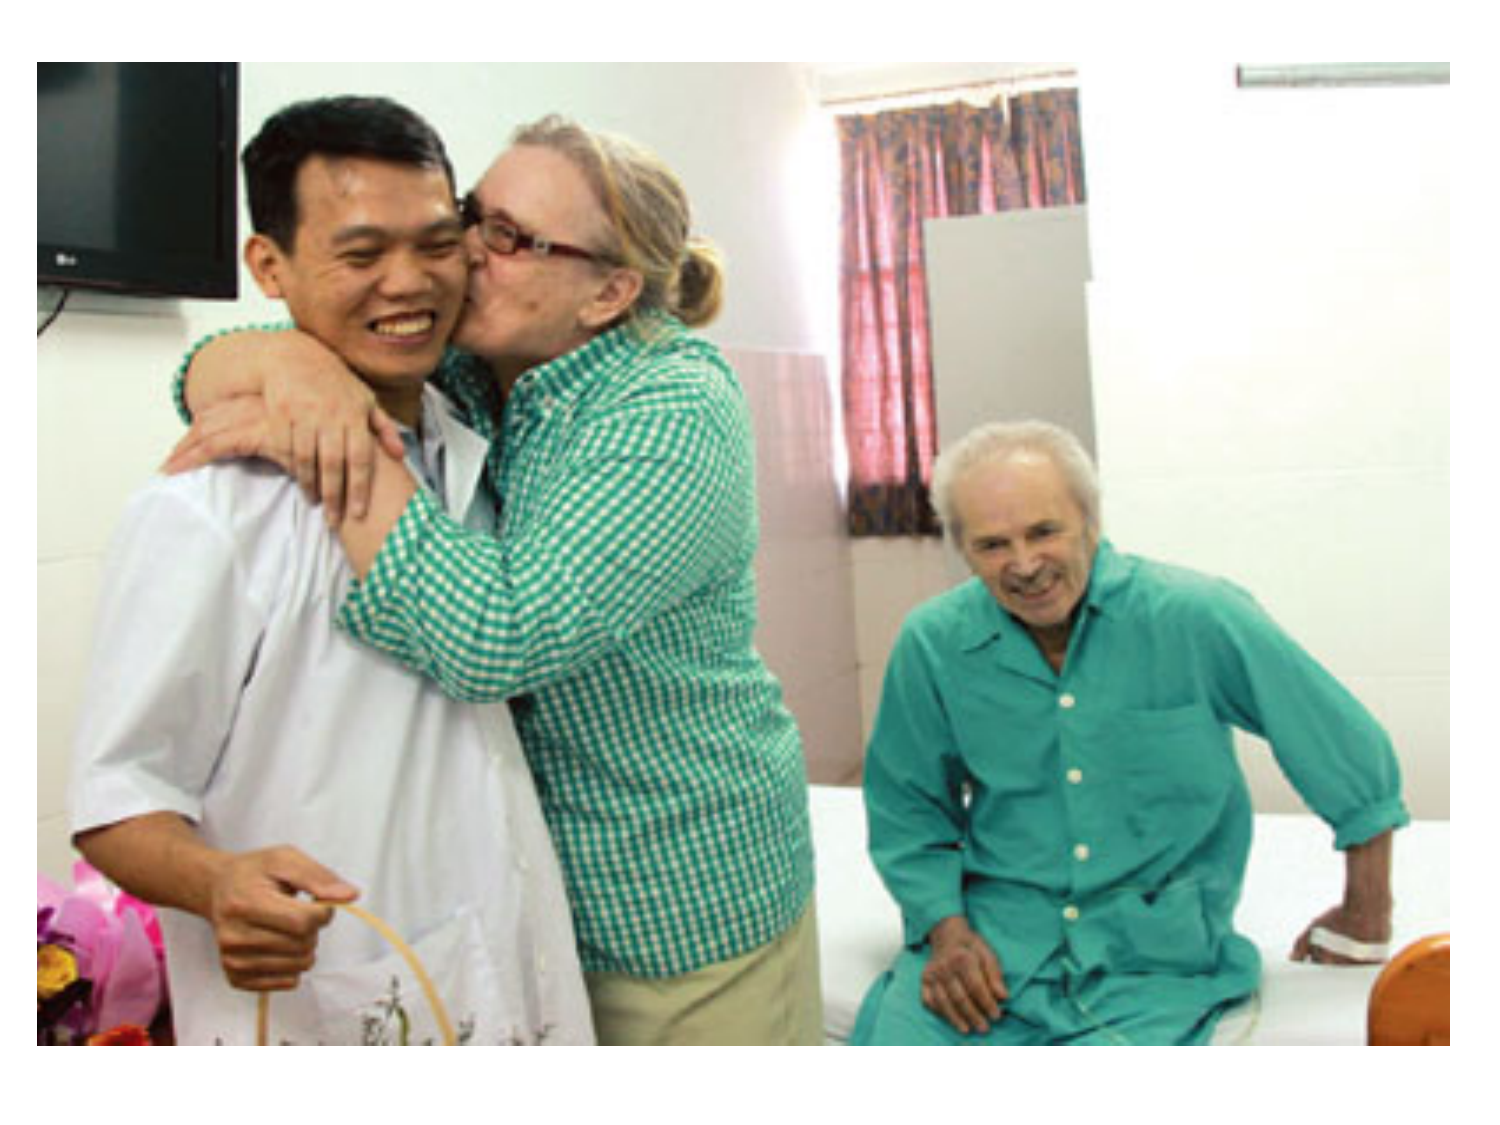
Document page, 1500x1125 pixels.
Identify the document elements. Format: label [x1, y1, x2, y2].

picture [37, 62, 1451, 1046]
